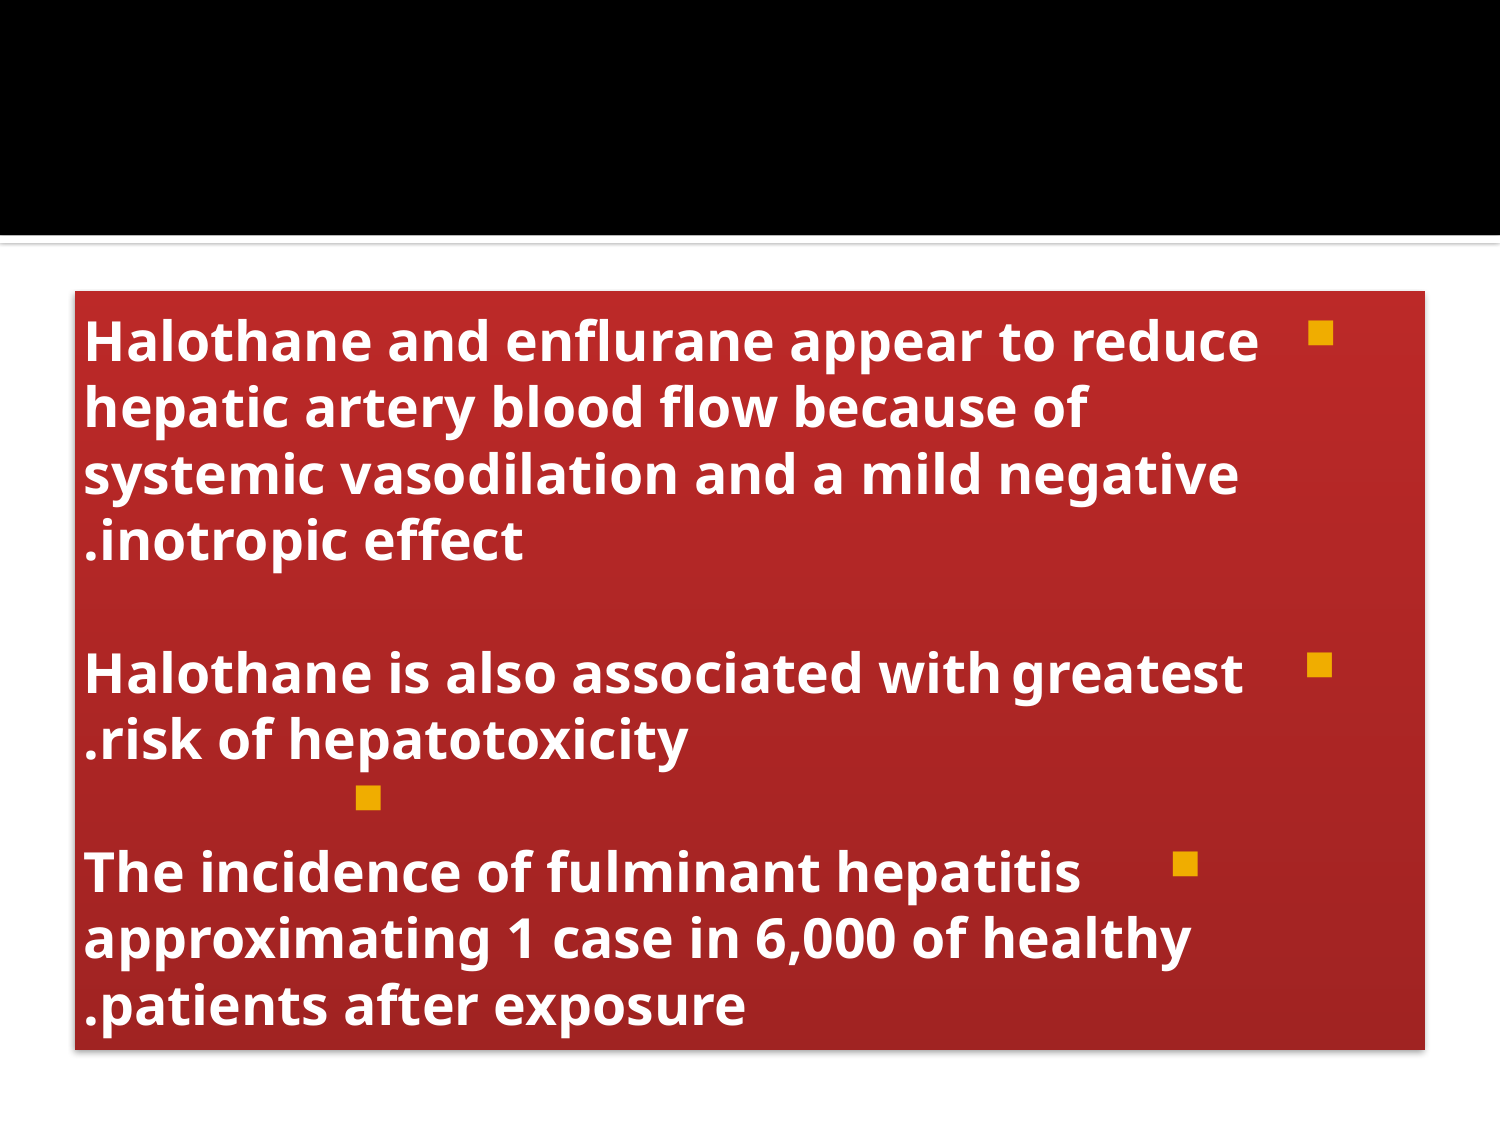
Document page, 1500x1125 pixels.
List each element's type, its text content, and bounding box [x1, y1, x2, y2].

list Halothane and enflurane appear to reduce hepatic artery blood flow because of systemic vasodilation and a mild negative inotropic effect. Halothane is also associated with greatest risk of hepatotoxicity. The incidence of fulminant hepatitis approximating 1 case in 6,000 of healthy patients after exposure. [75, 291, 1425, 1050]
